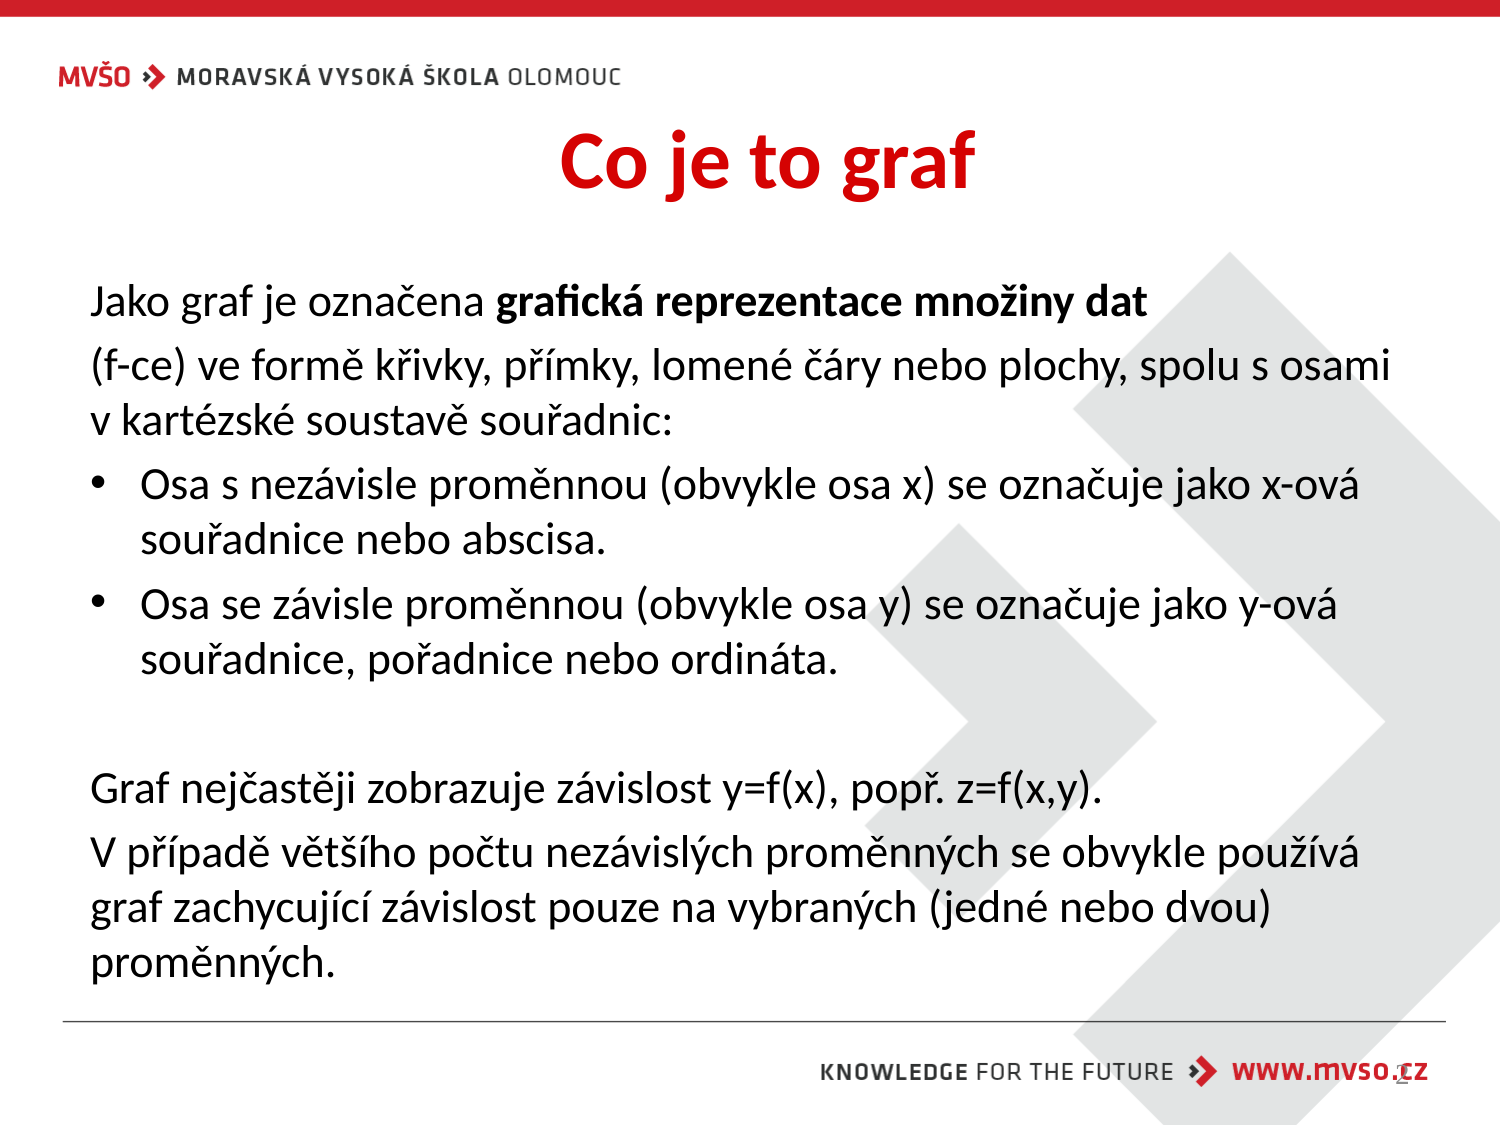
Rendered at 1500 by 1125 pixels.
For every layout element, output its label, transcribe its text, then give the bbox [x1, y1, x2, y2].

slide_number 2 [1074, 1042, 1425, 1103]
title Co je to graf [64, 24, 1472, 287]
picture [0, 0, 1500, 1125]
list Jako graf je označena grafická reprezentace množiny dat (f-ce) ve formě křivky, přímky, lomené čáry nebo plochy, spolu s osami v kartézské soustavě souřadnic: Osa s nezávisle proměnnou (obvykle osa x) se označuje jako x-ová souřadnice nebo abscisa. Osa se závisle proměnnou (obvykle osa y) se označuje jako y-ová souřadnice, pořadnice nebo ordináta. Graf nejčastěji zobrazuje závislost y=f(x), popř. z=f(x,y). V případě většího počtu nezávislých proměnných se obvykle používá graf zachycující závislost pouze na vybraných (jedné nebo dvou) proměnných. [75, 262, 1425, 1005]
